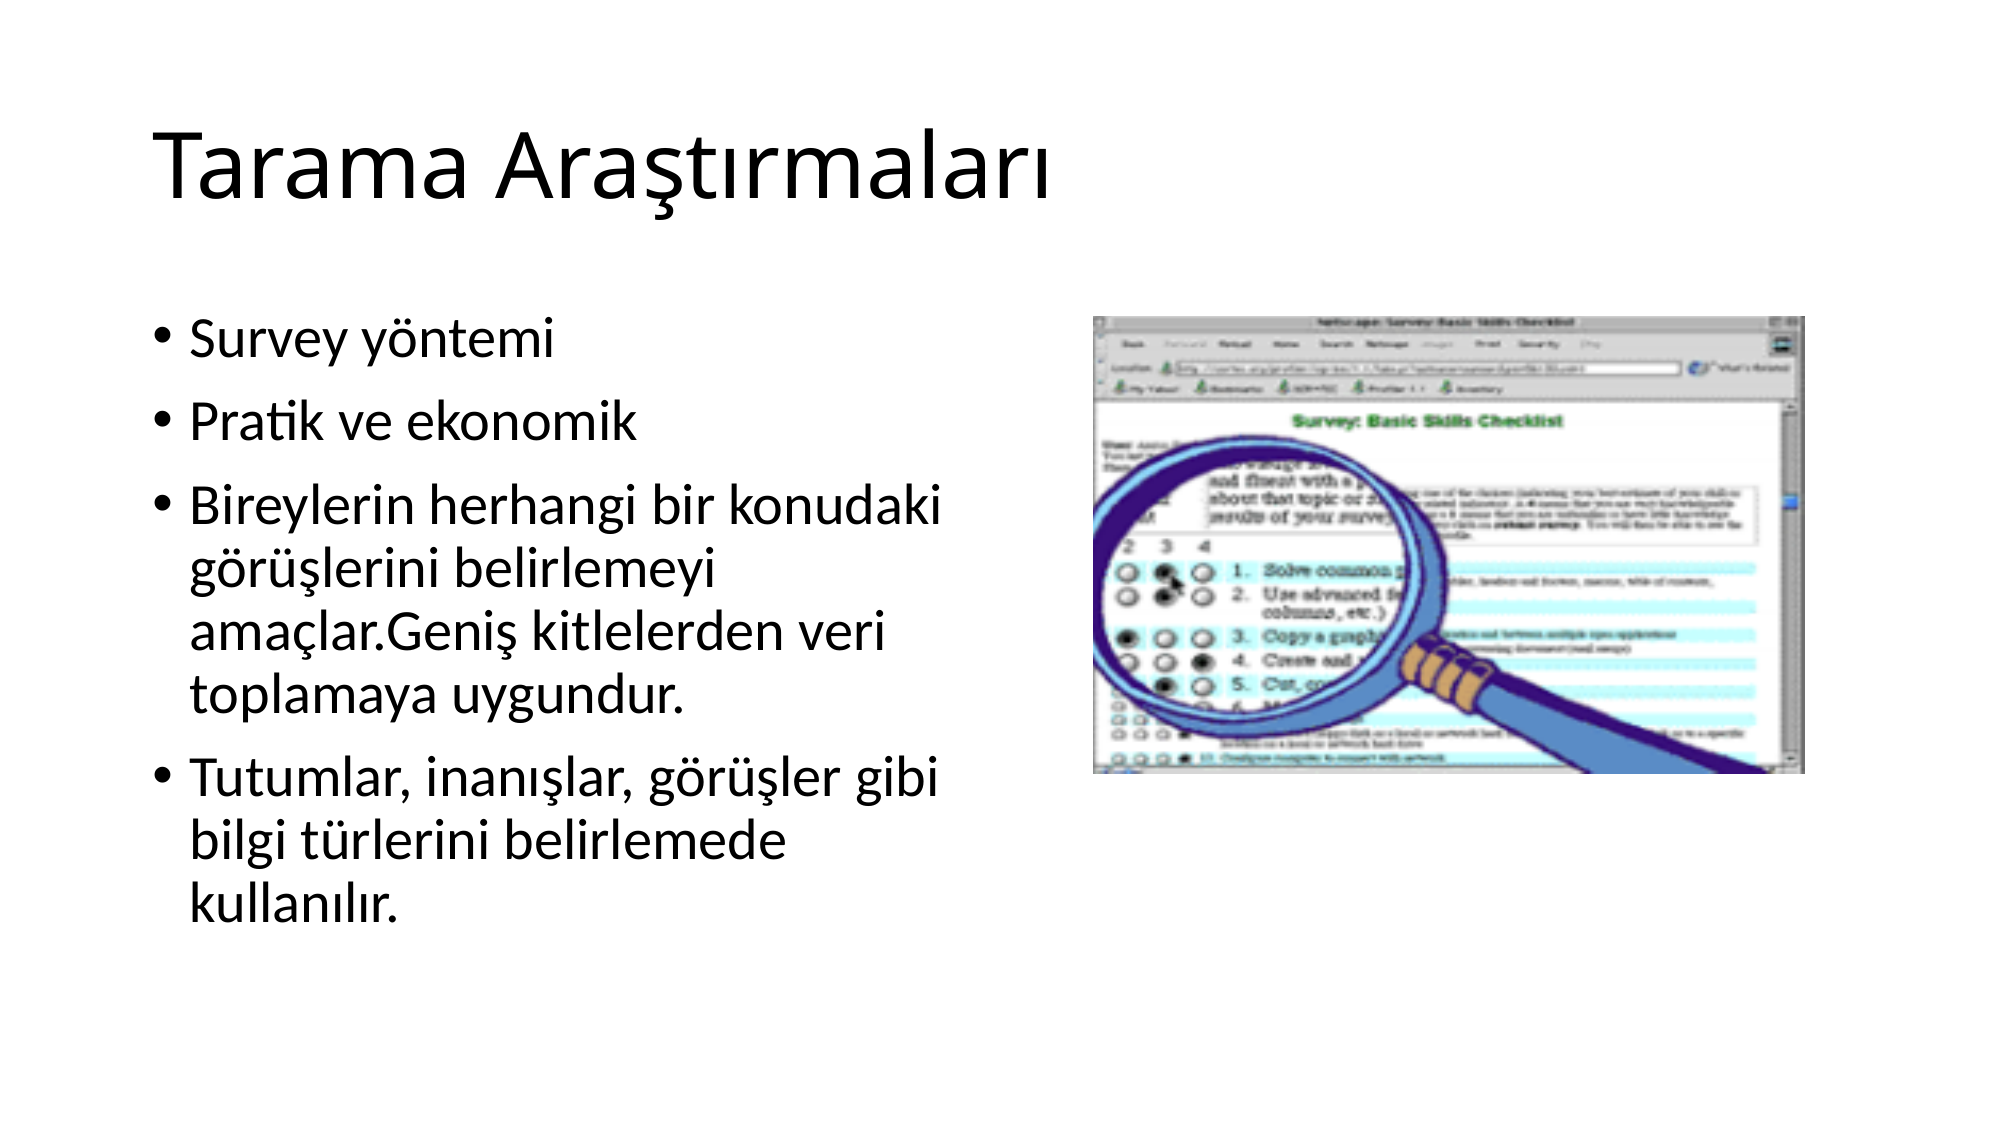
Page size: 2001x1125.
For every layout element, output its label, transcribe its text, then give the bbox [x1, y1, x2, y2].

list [1093, 316, 1805, 774]
list Survey yöntemi Pratik ve ekonomik Bireylerin herhangi bir konudaki görüşlerini belirlemeyi amaçlar.Geniş kitlelerden veri toplamaya uygundur. Tutumlar, inanışlar, görüşler gibi bilgi türlerini belirlemede kullanılır. [137, 299, 988, 1014]
title Tarama Araştırmaları [137, 59, 1863, 278]
